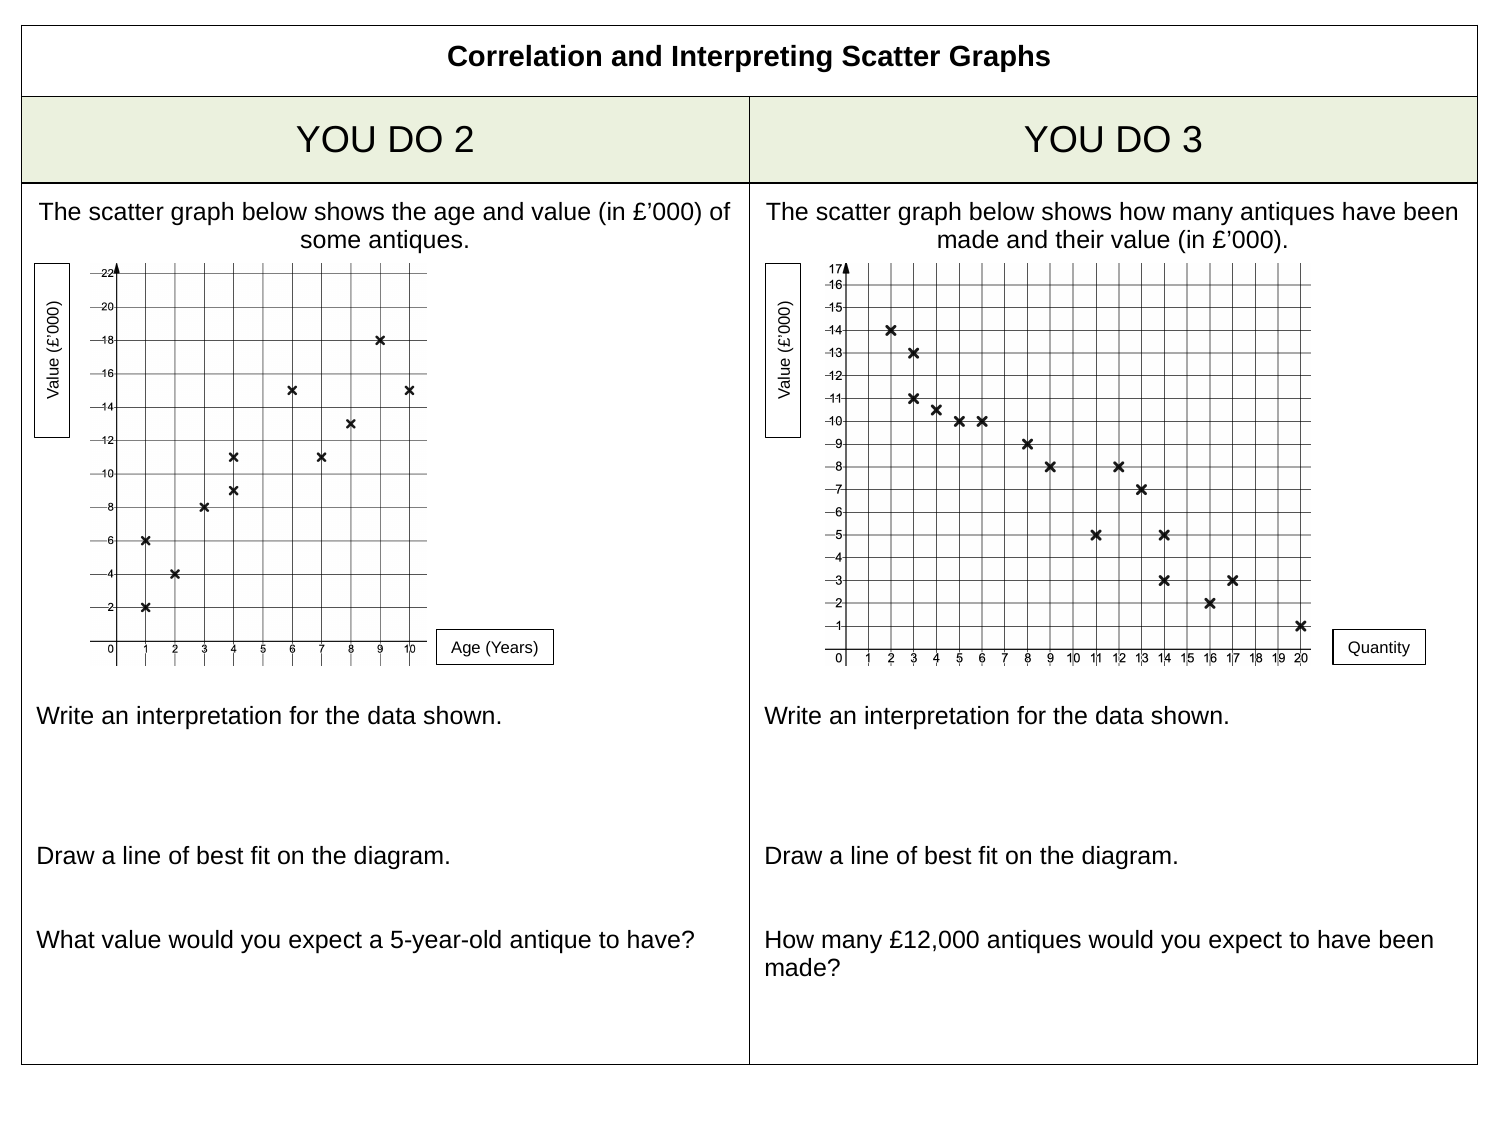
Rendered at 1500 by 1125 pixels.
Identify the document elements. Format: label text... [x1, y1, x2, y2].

table_cell YOU DO 3 [750, 97, 1477, 182]
table_header Correlation and Interpreting Scatter Graphs [22, 26, 1477, 96]
picture [825, 263, 1311, 666]
table_cell YOU DO 2 [22, 97, 749, 182]
picture [89, 263, 427, 666]
table_cell The scatter graph below shows the age and value (in £’000) of some antiques. Write an interpretation for the data shown. Draw a line of best fit on the diagram. What value would you expect a 5-year-old antique to have? [22, 184, 749, 1064]
text_box Value (£’000) [32, 261, 71, 439]
text_box Quantity [1332, 629, 1426, 665]
text_box Value (£’000) [764, 261, 803, 439]
text_box Age (Years) [436, 629, 554, 665]
table_cell The scatter graph below shows how many antiques have been made and their value (in £’000). Write an interpretation for the data shown. Draw a line of best fit on the diagram. How many £12,000 antiques would you expect to have been made? [750, 184, 1477, 1064]
